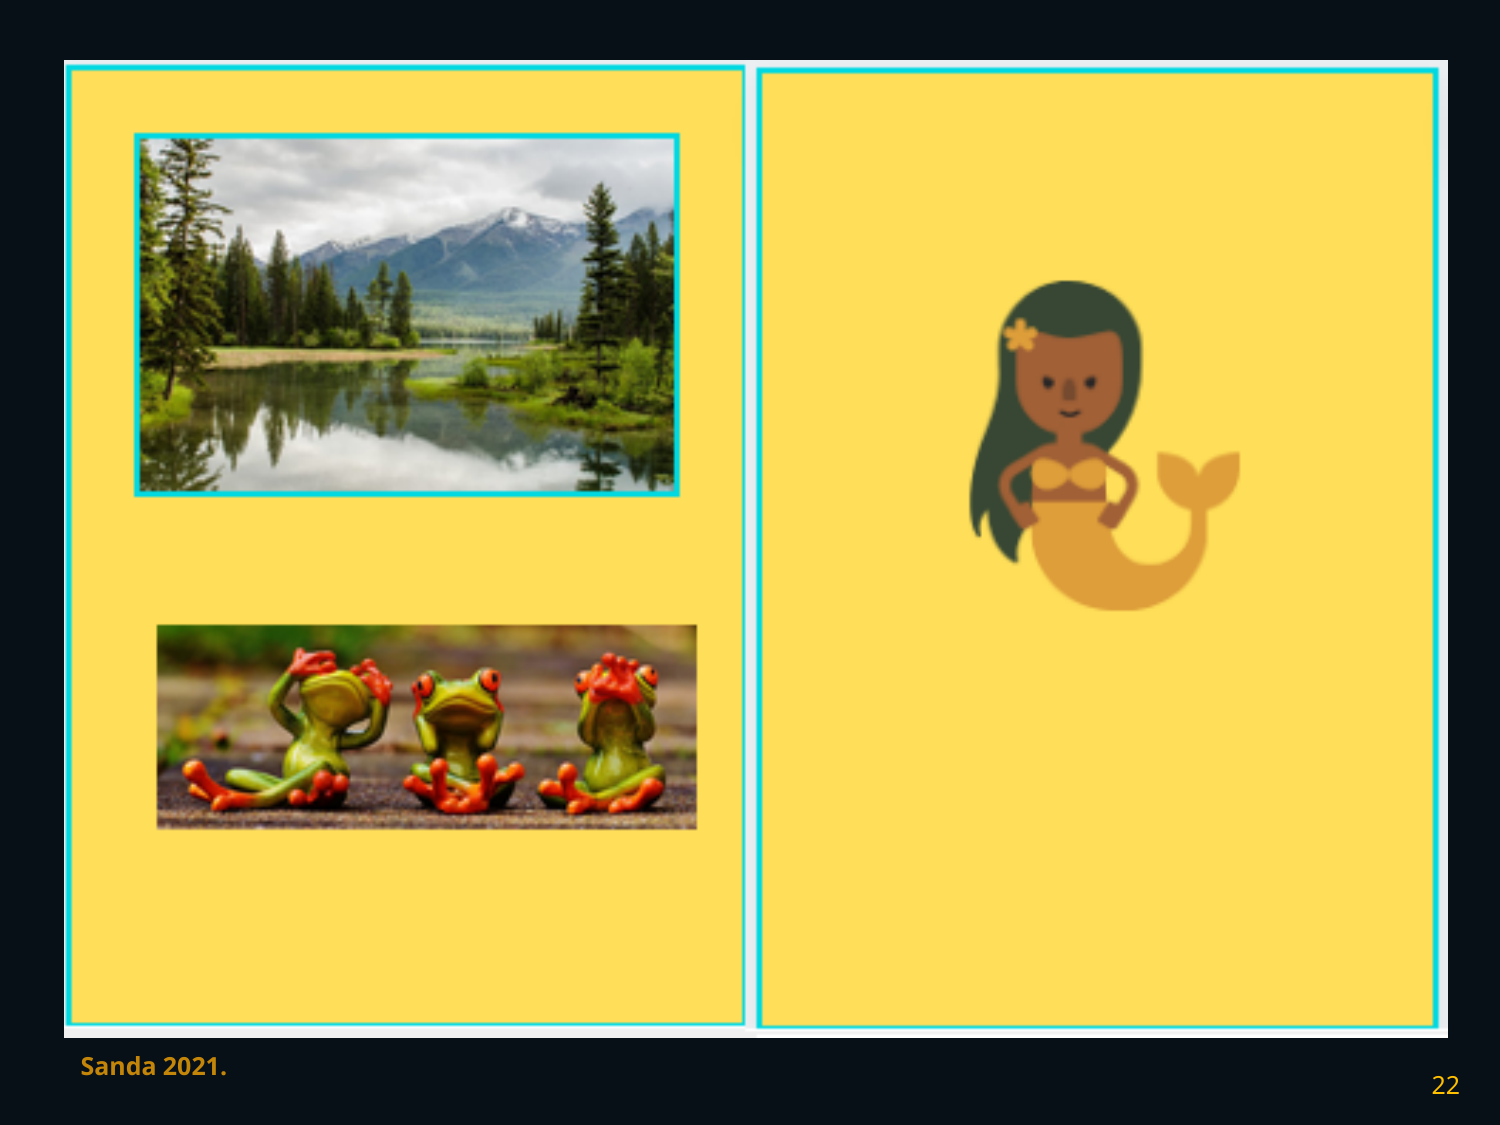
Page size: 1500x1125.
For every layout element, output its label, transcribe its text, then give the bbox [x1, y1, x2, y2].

footer Sanda 2021. [35, 1042, 243, 1089]
picture [64, 60, 1448, 1038]
slide_number 22 [1350, 1062, 1475, 1103]
